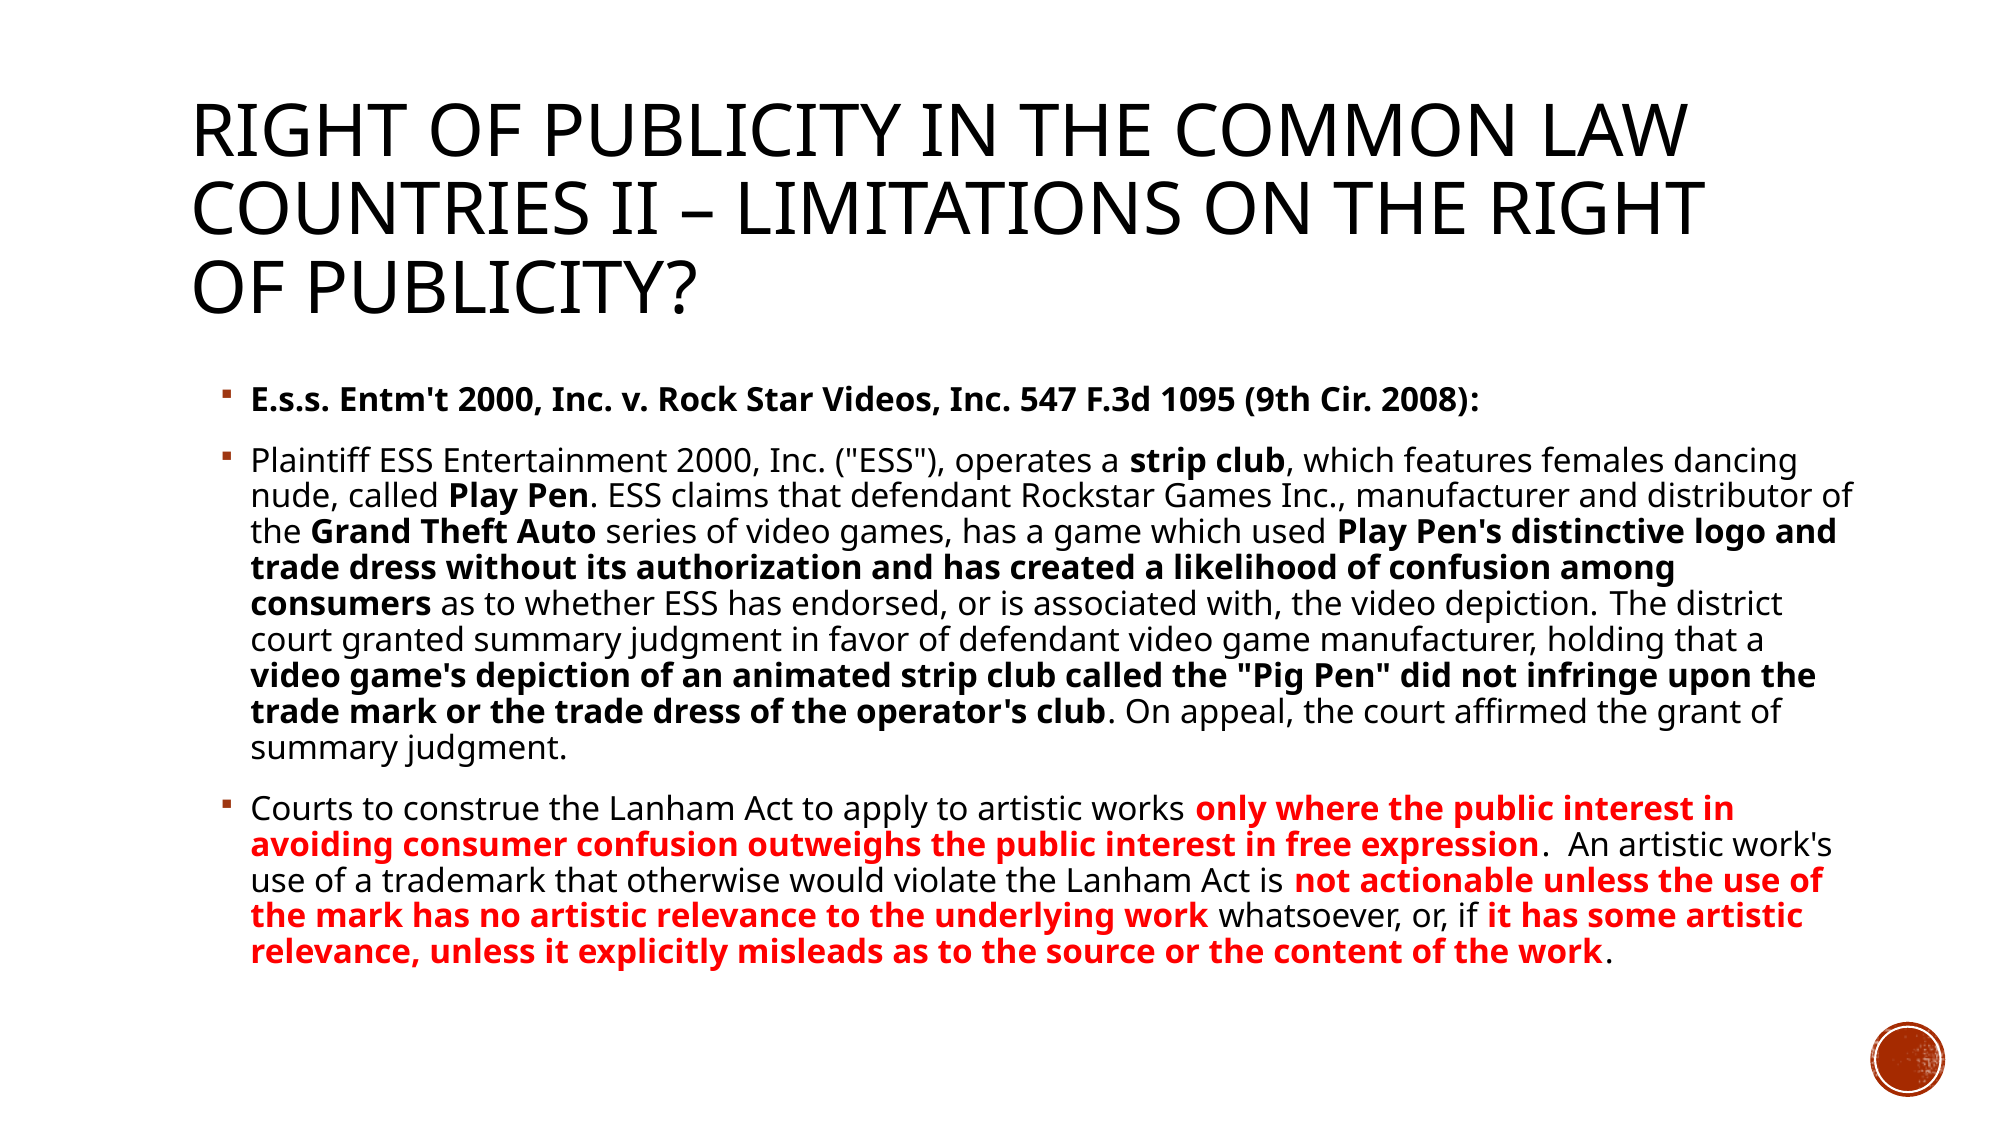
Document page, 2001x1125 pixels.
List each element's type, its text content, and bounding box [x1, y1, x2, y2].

title Right of publicity in the common law countries II – limitations on the right of publicity? [175, 79, 1826, 344]
list E.s.s. Entm't 2000, Inc. v. Rock Star Videos, Inc. 547 F.3d 1095 (9th Cir. 2008): Plaintiff ESS Entertainment 2000, Inc. ("ESS"), operates a strip club, which features females dancing nude, called Play Pen. ESS claims that defendant Rockstar Games Inc., manufacturer and distributor of the Grand Theft Auto series of video games, has a game which used Play Pen's distinctive logo and trade dress without its authorization and has created a likelihood of confusion among consumers as to whether ESS has endorsed, or is associated with, the video depiction. The district court granted summary judgment in favor of defendant video game manufacturer, holding that a video game's depiction of an animated strip club called the "Pig Pen" did not infringe upon the trade mark or the trade dress of the operator's club. On appeal, the court affirmed the grant of summary judgment. Courts to construe the Lanham Act to apply to artistic works only where the public interest in avoiding consumer confusion outweighs the public interest in free expression. An artistic work's use of a trademark that otherwise would violate the Lanham Act is not actionable unless the use of the mark has no artistic relevance to the underlying work whatsoever, or, if it has some artistic relevance, unless it explicitly misleads as to the source or the content of the work. [205, 375, 1875, 1058]
